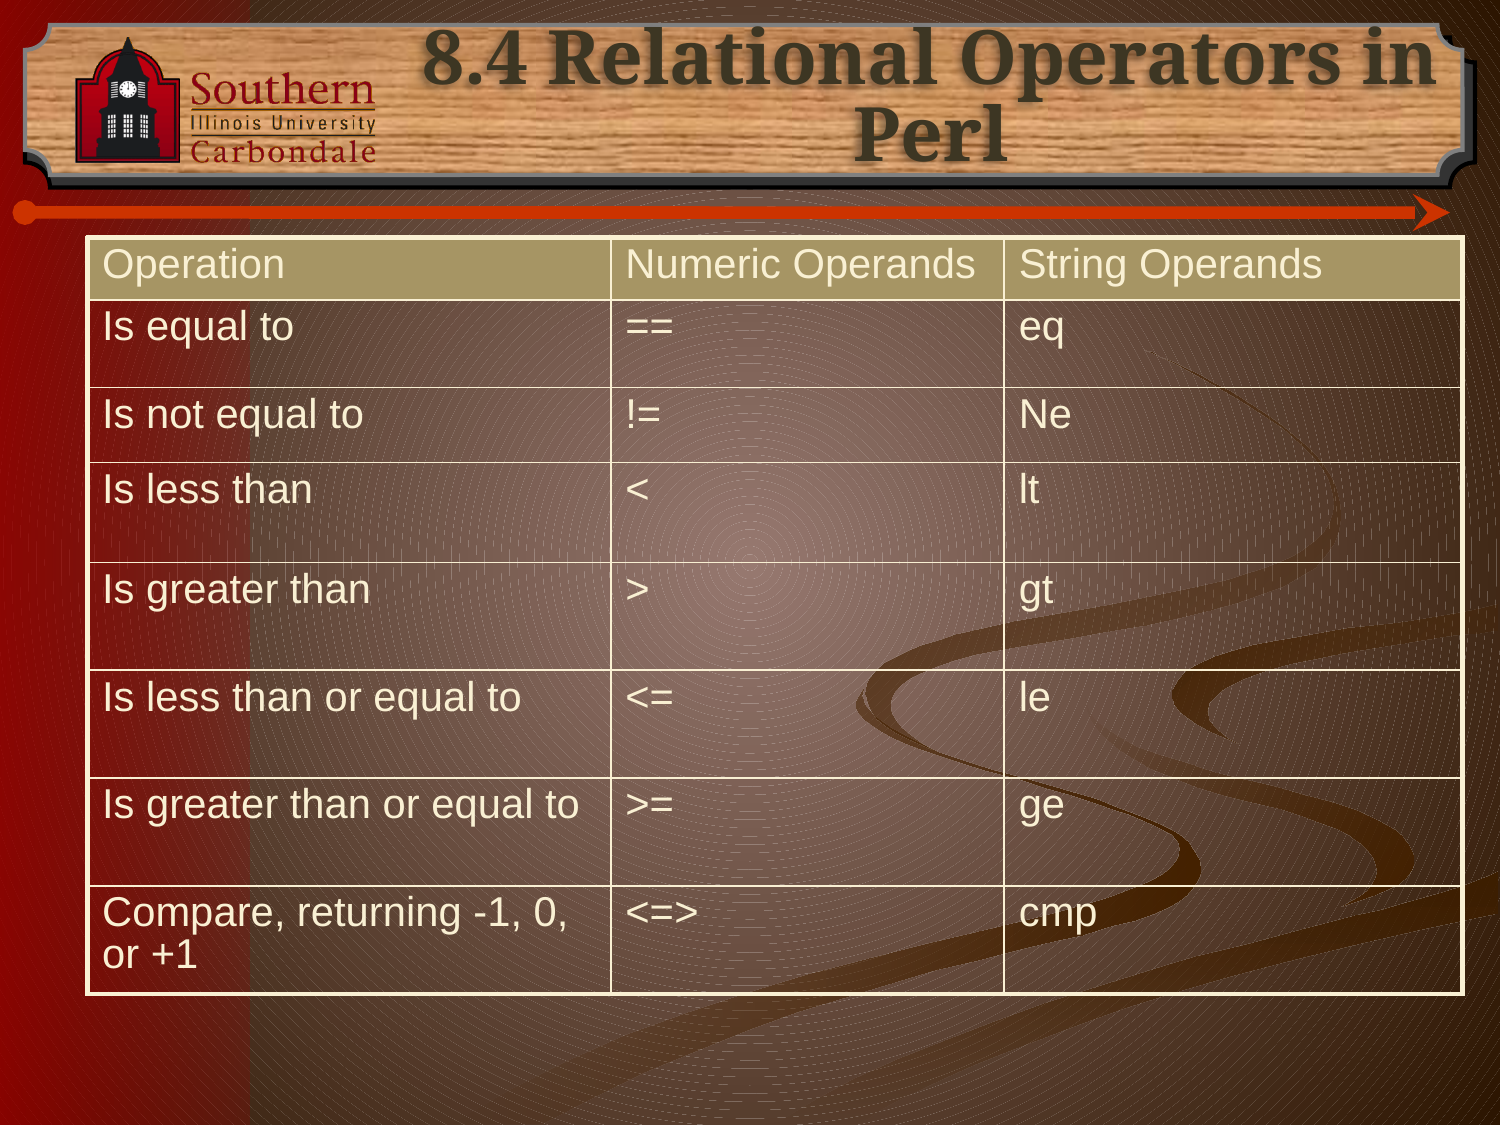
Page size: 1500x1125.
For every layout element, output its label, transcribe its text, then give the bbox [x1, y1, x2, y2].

picture [28, 28, 399, 172]
table_cell Is greater than [90, 563, 610, 669]
table_cell <=> [612, 887, 1003, 992]
table_cell != [612, 388, 1003, 462]
table_cell < [612, 463, 1003, 562]
table_cell == [612, 301, 1003, 387]
table_cell cmp [1005, 887, 1460, 992]
table_cell Is less than [90, 463, 610, 562]
table_header Numeric Operands [612, 240, 1003, 299]
table_cell Ne [1005, 388, 1460, 462]
table_header String Operands [1005, 240, 1460, 299]
table_cell Compare, returning -1, 0, or +1 [90, 887, 610, 992]
table_cell Is less than or equal to [90, 671, 610, 777]
table_header Operation [90, 240, 610, 299]
title 8.4 Relational Operators in Perl [399, 24, 1463, 176]
table_cell Is not equal to [90, 388, 610, 462]
table_cell eq [1005, 301, 1460, 387]
table_cell Is greater than or equal to [90, 779, 610, 885]
table_cell le [1005, 671, 1460, 777]
table_cell ge [1005, 779, 1460, 885]
table_cell Is equal to [90, 301, 610, 387]
table_cell > [612, 563, 1003, 669]
table_cell lt [1005, 463, 1460, 562]
table_cell <= [612, 671, 1003, 777]
table_cell gt [1005, 563, 1460, 669]
table_cell >= [612, 779, 1003, 885]
